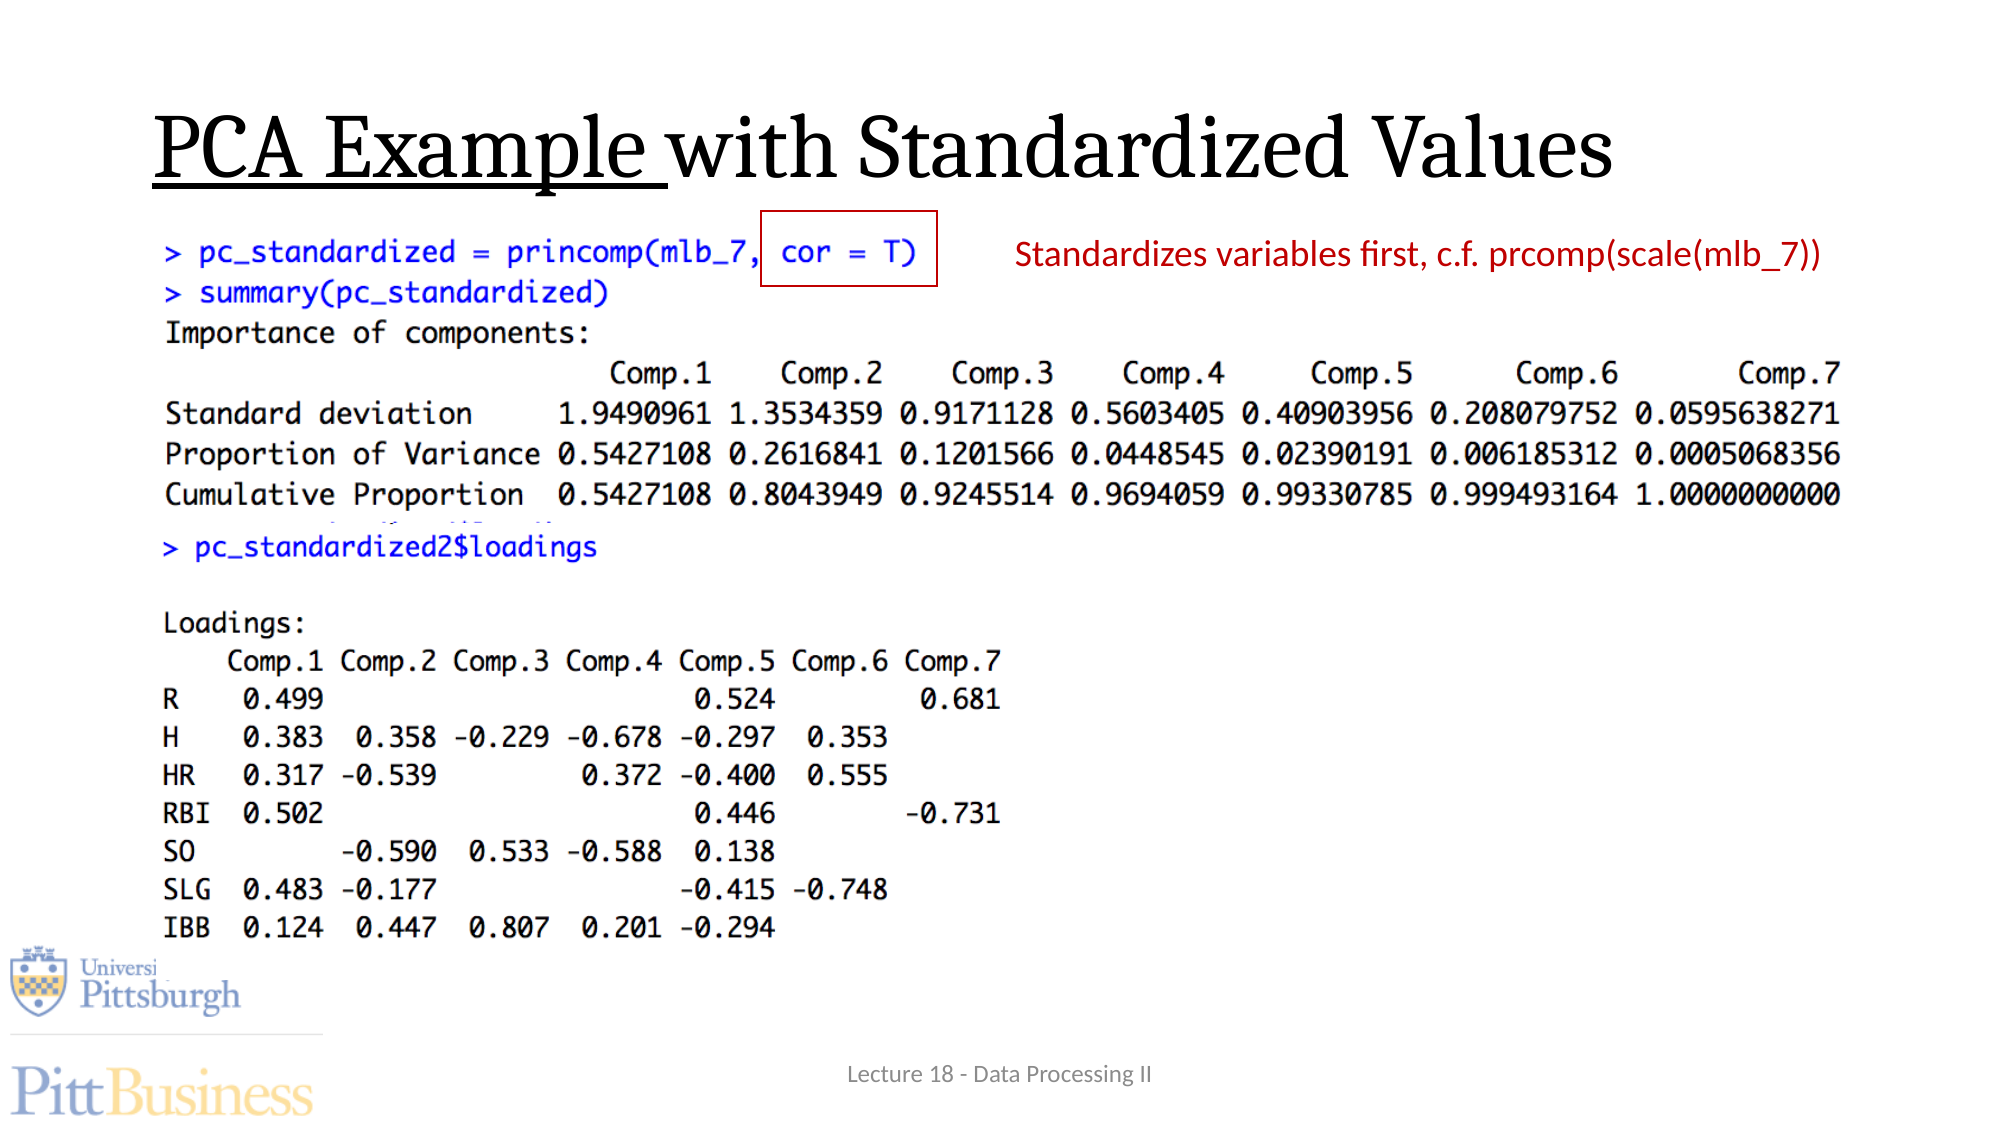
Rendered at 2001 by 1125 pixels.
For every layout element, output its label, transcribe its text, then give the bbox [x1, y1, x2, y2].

text_box Standardizes variables first, c.f. prcomp(scale(mlb_7)) [999, 221, 2000, 281]
text_box [760, 210, 938, 236]
picture [153, 236, 1903, 980]
footer Lecture 18 - Data Processing II [662, 1042, 1338, 1103]
title PCA Example with Standardized Values [137, 39, 1863, 257]
